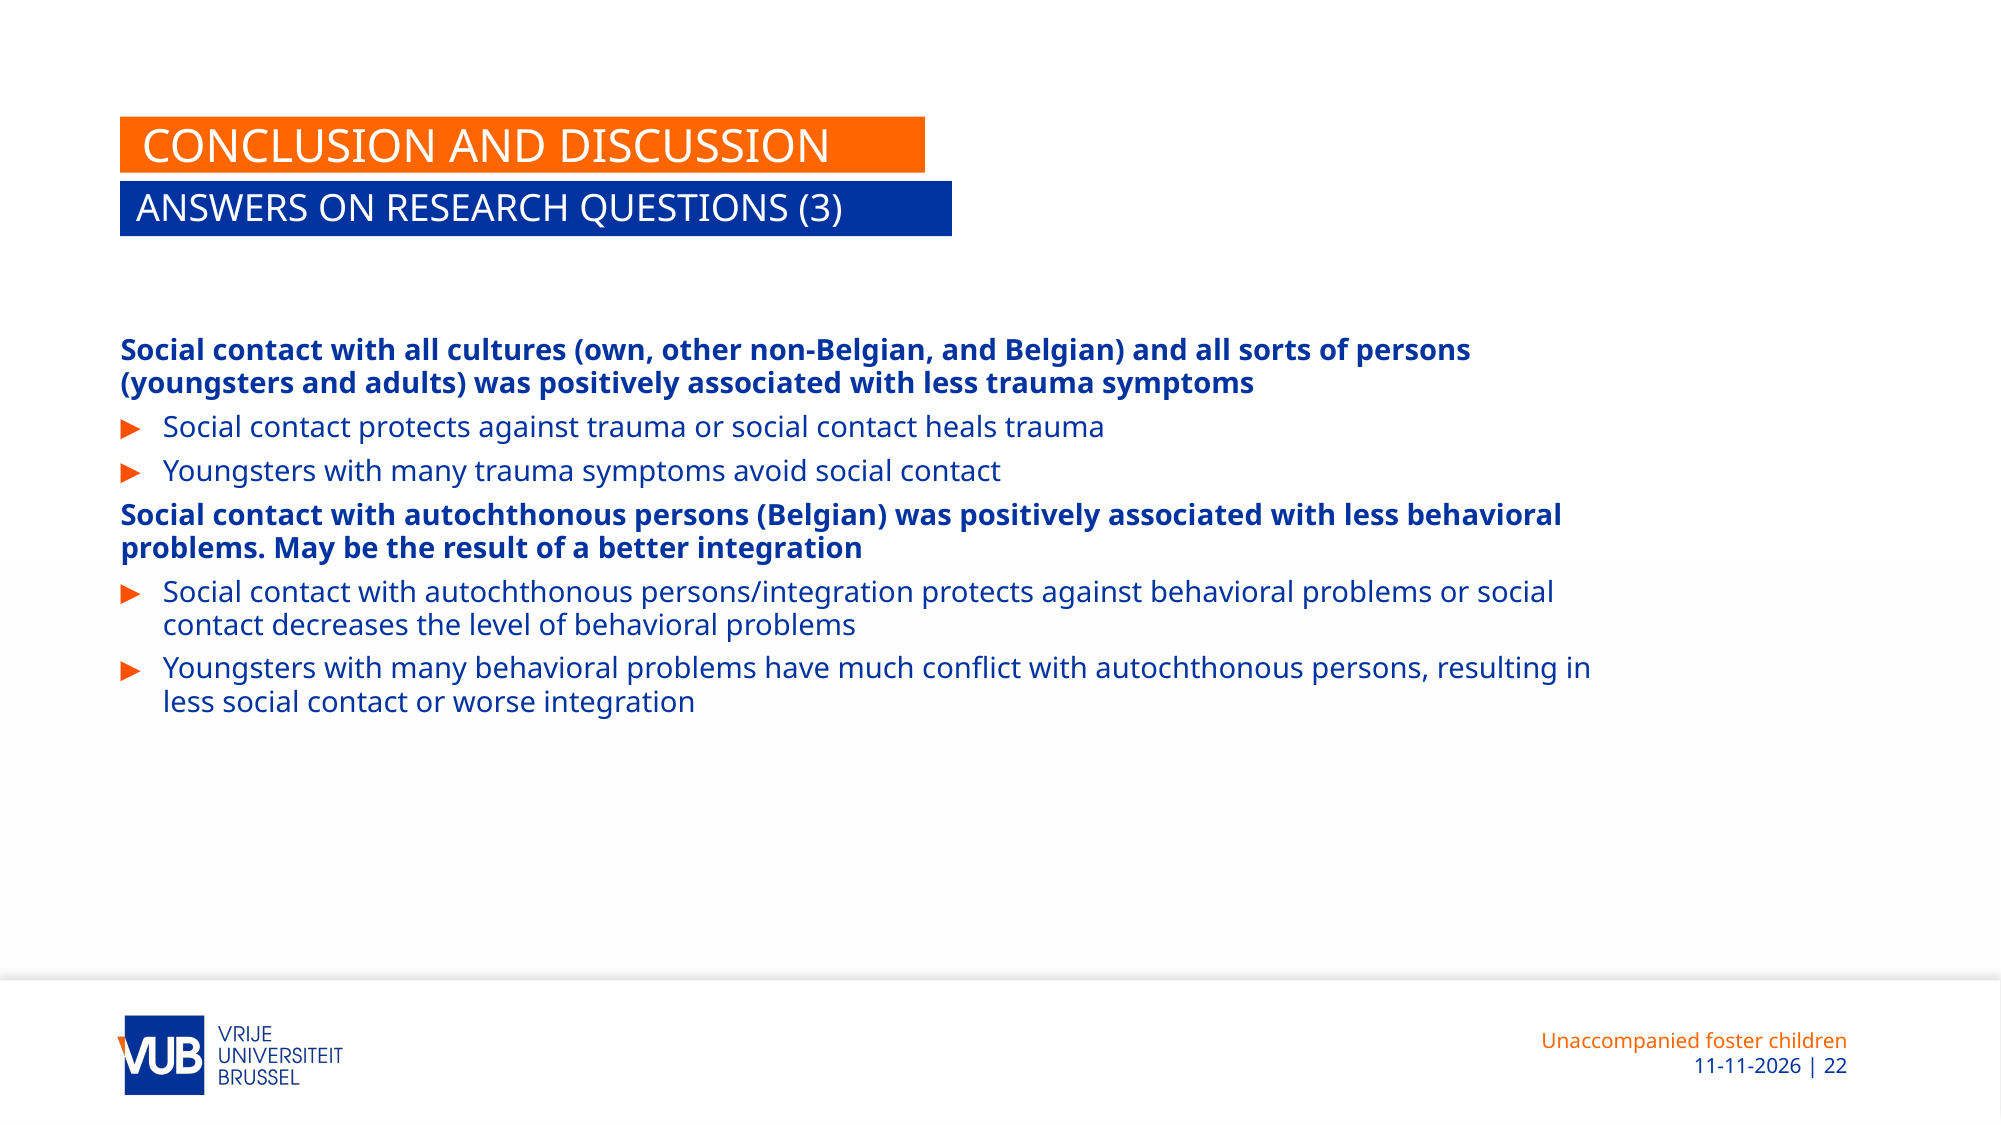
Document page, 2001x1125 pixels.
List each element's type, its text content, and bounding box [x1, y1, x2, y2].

list Social contact with all cultures (own, other non-Belgian, and Belgian) and all sorts of persons (youngsters and adults) was positively associated with less trauma symptoms Social contact protects against trauma or social contact heals trauma Youngsters with many trauma symptoms avoid social contact Social contact with autochthonous persons (Belgian) was positively associated with less behavioral problems. May be the result of a better integration Social contact with autochthonous persons/integration protects against behavioral problems or social contact decreases the level of behavioral problems Youngsters with many behavioral problems have much conflict with autochthonous persons, resulting in less social contact or worse integration [104, 326, 1645, 896]
title Conclusion and discussion [120, 116, 925, 173]
subtitle Answers on research questions (3) [120, 181, 952, 237]
picture [110, 1000, 357, 1110]
footer Unaccompanied foster children [1412, 1027, 1863, 1052]
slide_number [1412, 1052, 1863, 1082]
